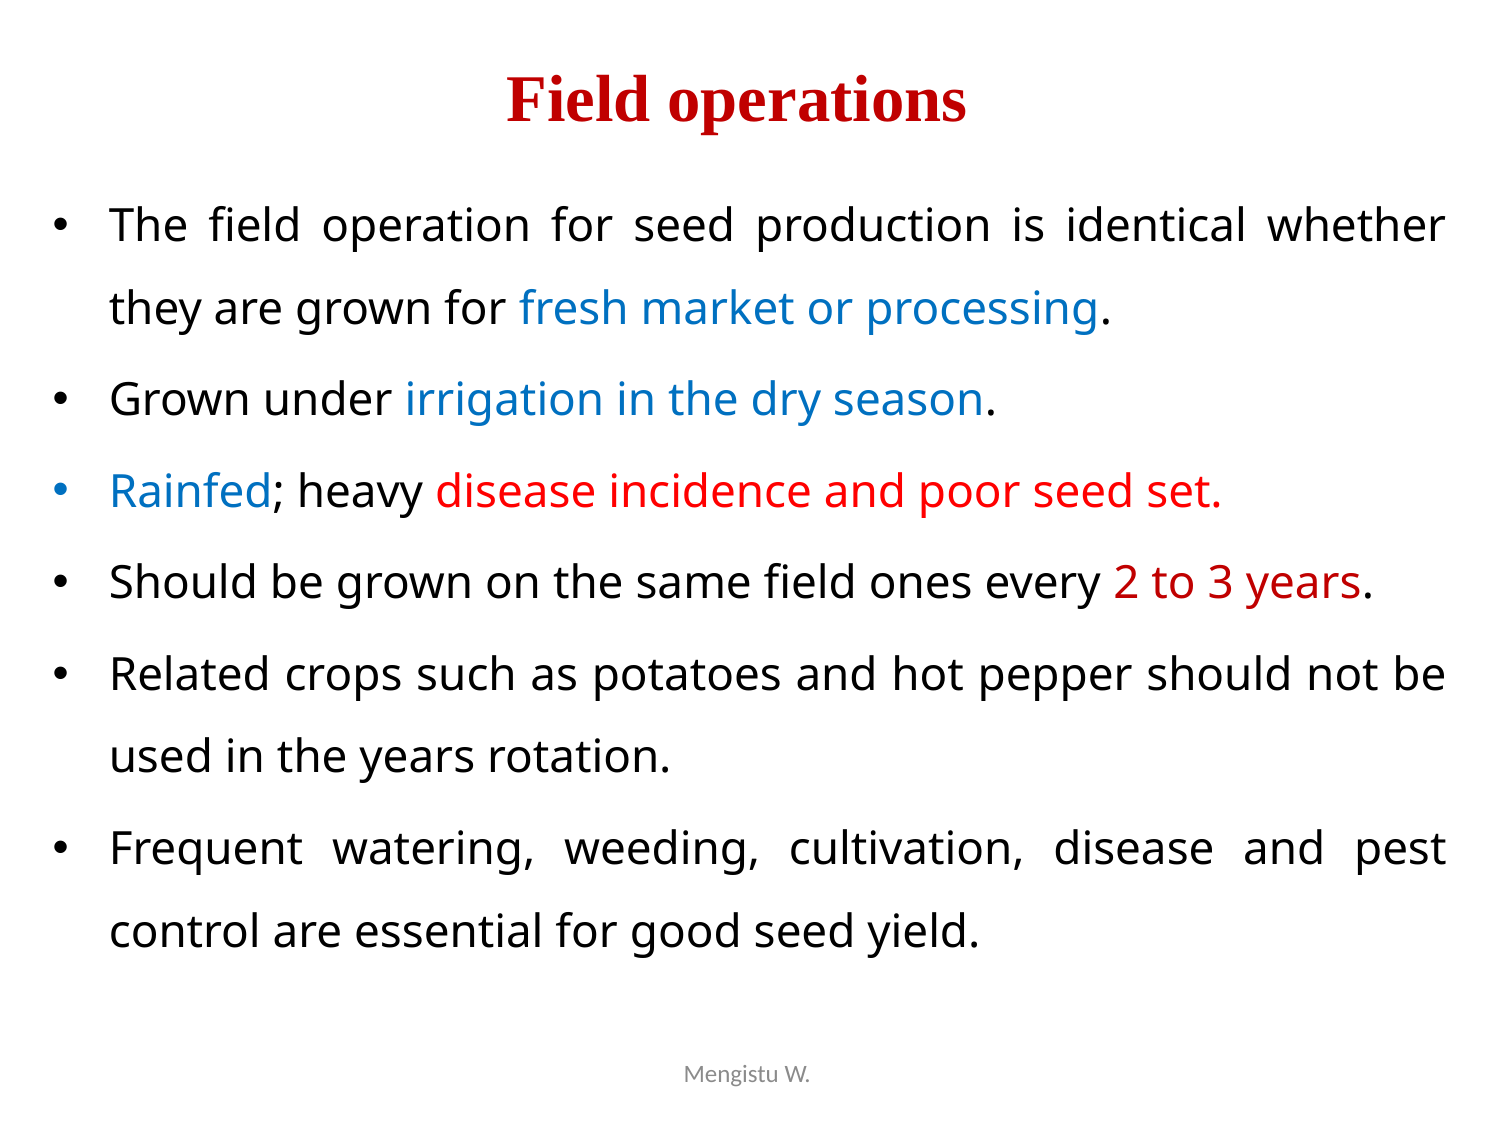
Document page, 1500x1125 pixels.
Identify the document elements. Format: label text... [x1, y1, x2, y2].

list The field operation for seed production is identical whether they are grown for fresh market or processing. Grown under irrigation in the dry season. Rainfed; heavy disease incidence and poor seed set. Should be grown on the same field ones every 2 to 3 years. Related crops such as potatoes and hot pepper should not be used in the years rotation. Frequent watering, weeding, cultivation, disease and pest control are essential for good seed yield. [37, 160, 1463, 1100]
title Field operations [62, 24, 1413, 160]
footer Mengistu W. [512, 1042, 988, 1103]
